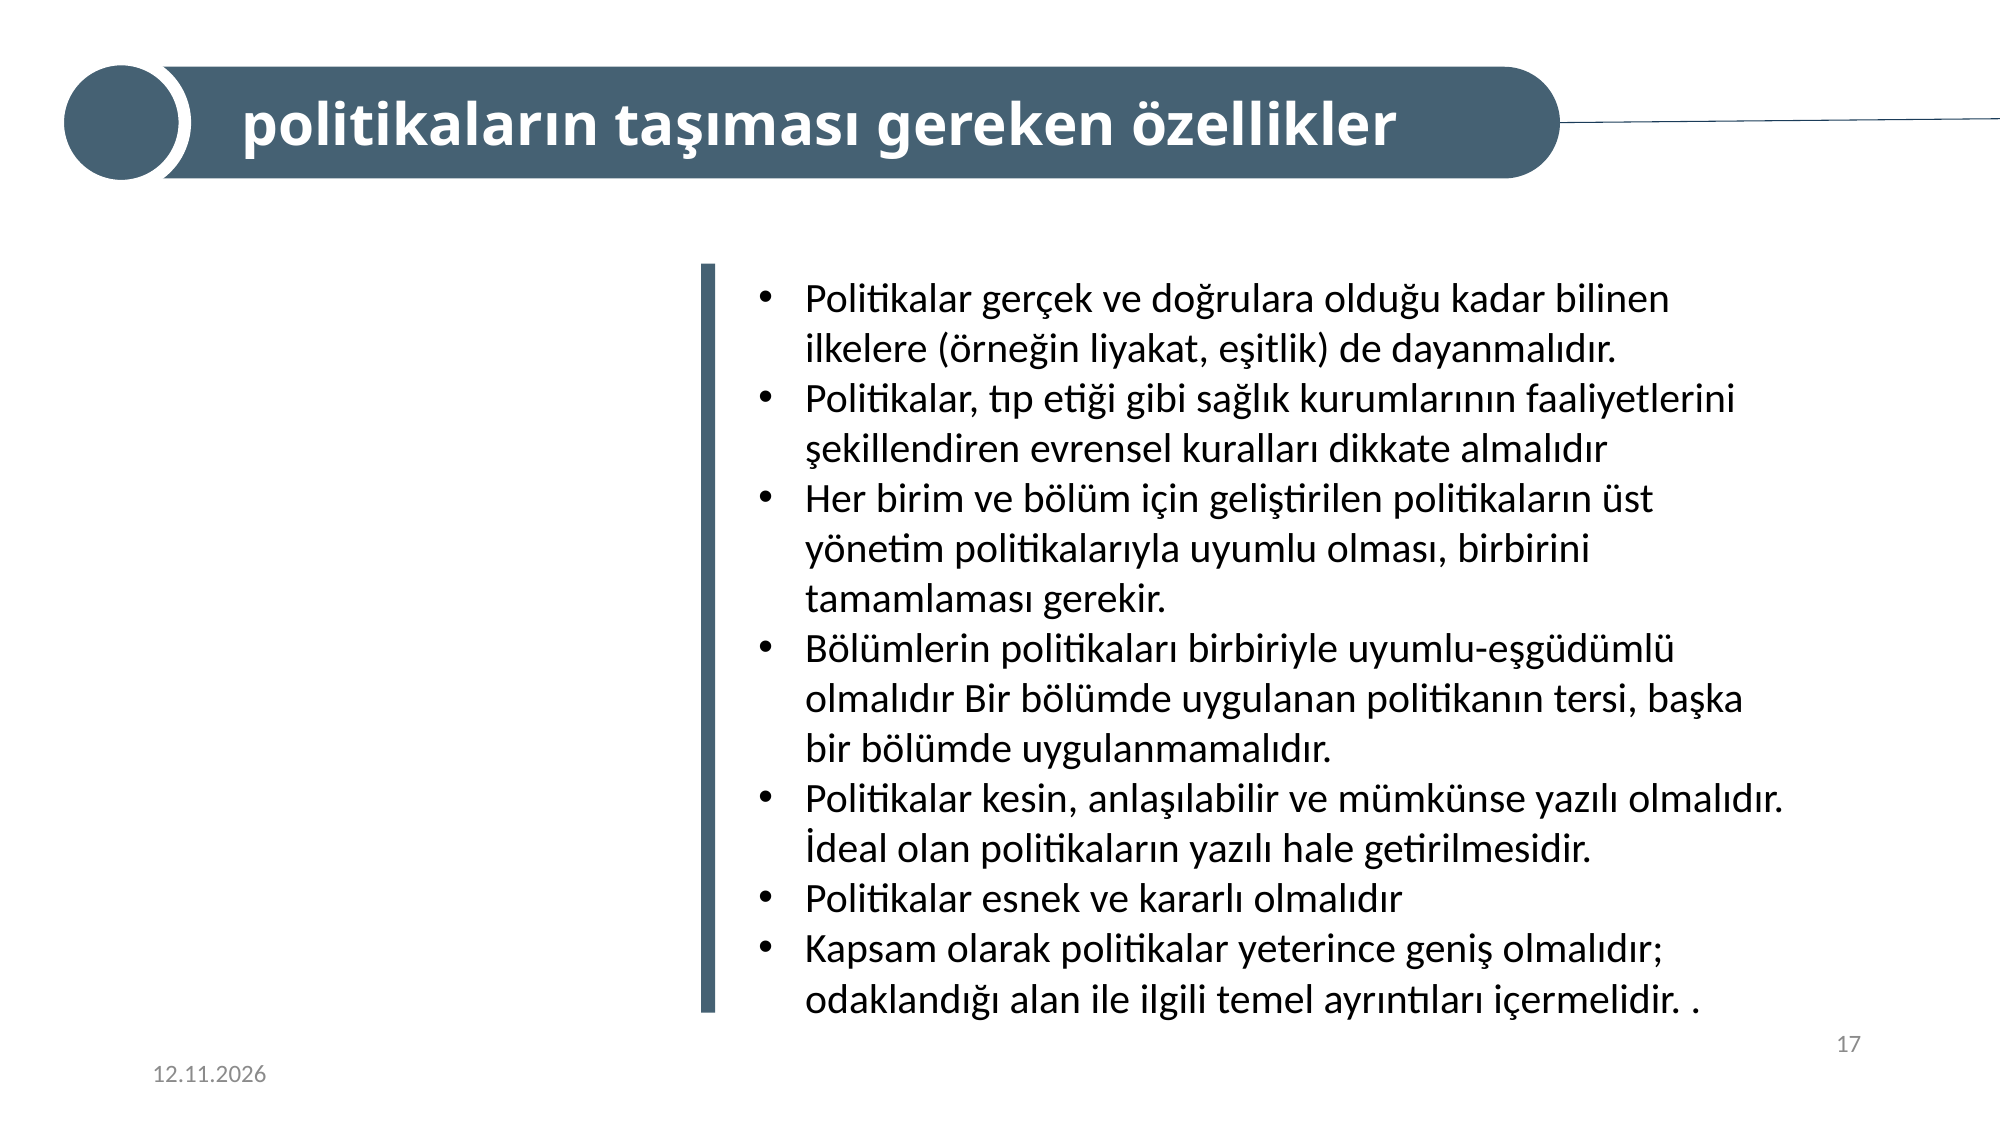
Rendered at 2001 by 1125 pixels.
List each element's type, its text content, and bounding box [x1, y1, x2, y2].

text_box [700, 263, 716, 1014]
text_box [56, 58, 186, 188]
slide_number 17 [1426, 1012, 1877, 1073]
text_box Politikalar gerçek ve doğrulara olduğu kadar bilinen ilkelere (örneğin liyakat, eşitlik) de dayanmalıdır. Politikalar, tıp etiği gibi sağlık kurumlarının faaliyetlerini şekillendiren evrensel kuralları dikkate almalıdır Her birim ve bölüm için geliştirilen politikaların üst yönetim politikalarıyla uyumlu olması, birbirini tamamlaması gerekir. Bölümlerin politikaları birbiriyle uyumlu-eşgüdümlü olmalıdır Bir bölümde uygulanan politikanın tersi, başka bir bölümde uygulanmamalıdır. Politikalar kesin, anlaşılabilir ve mümkünse yazılı olmalıdır. İdeal olan politikaların yazılı hale getirilmesidir. Politikalar esnek ve kararlı olmalıdır Kapsam olarak politikalar yeterince geniş olmalıdır; odaklandığı alan ile ilgili temel ayrıntıları içermelidir. . [743, 263, 1804, 1029]
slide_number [137, 1042, 588, 1103]
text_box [999, 118, 2000, 123]
text_box politikaların taşıması gereken özellikler [153, 65, 1562, 180]
